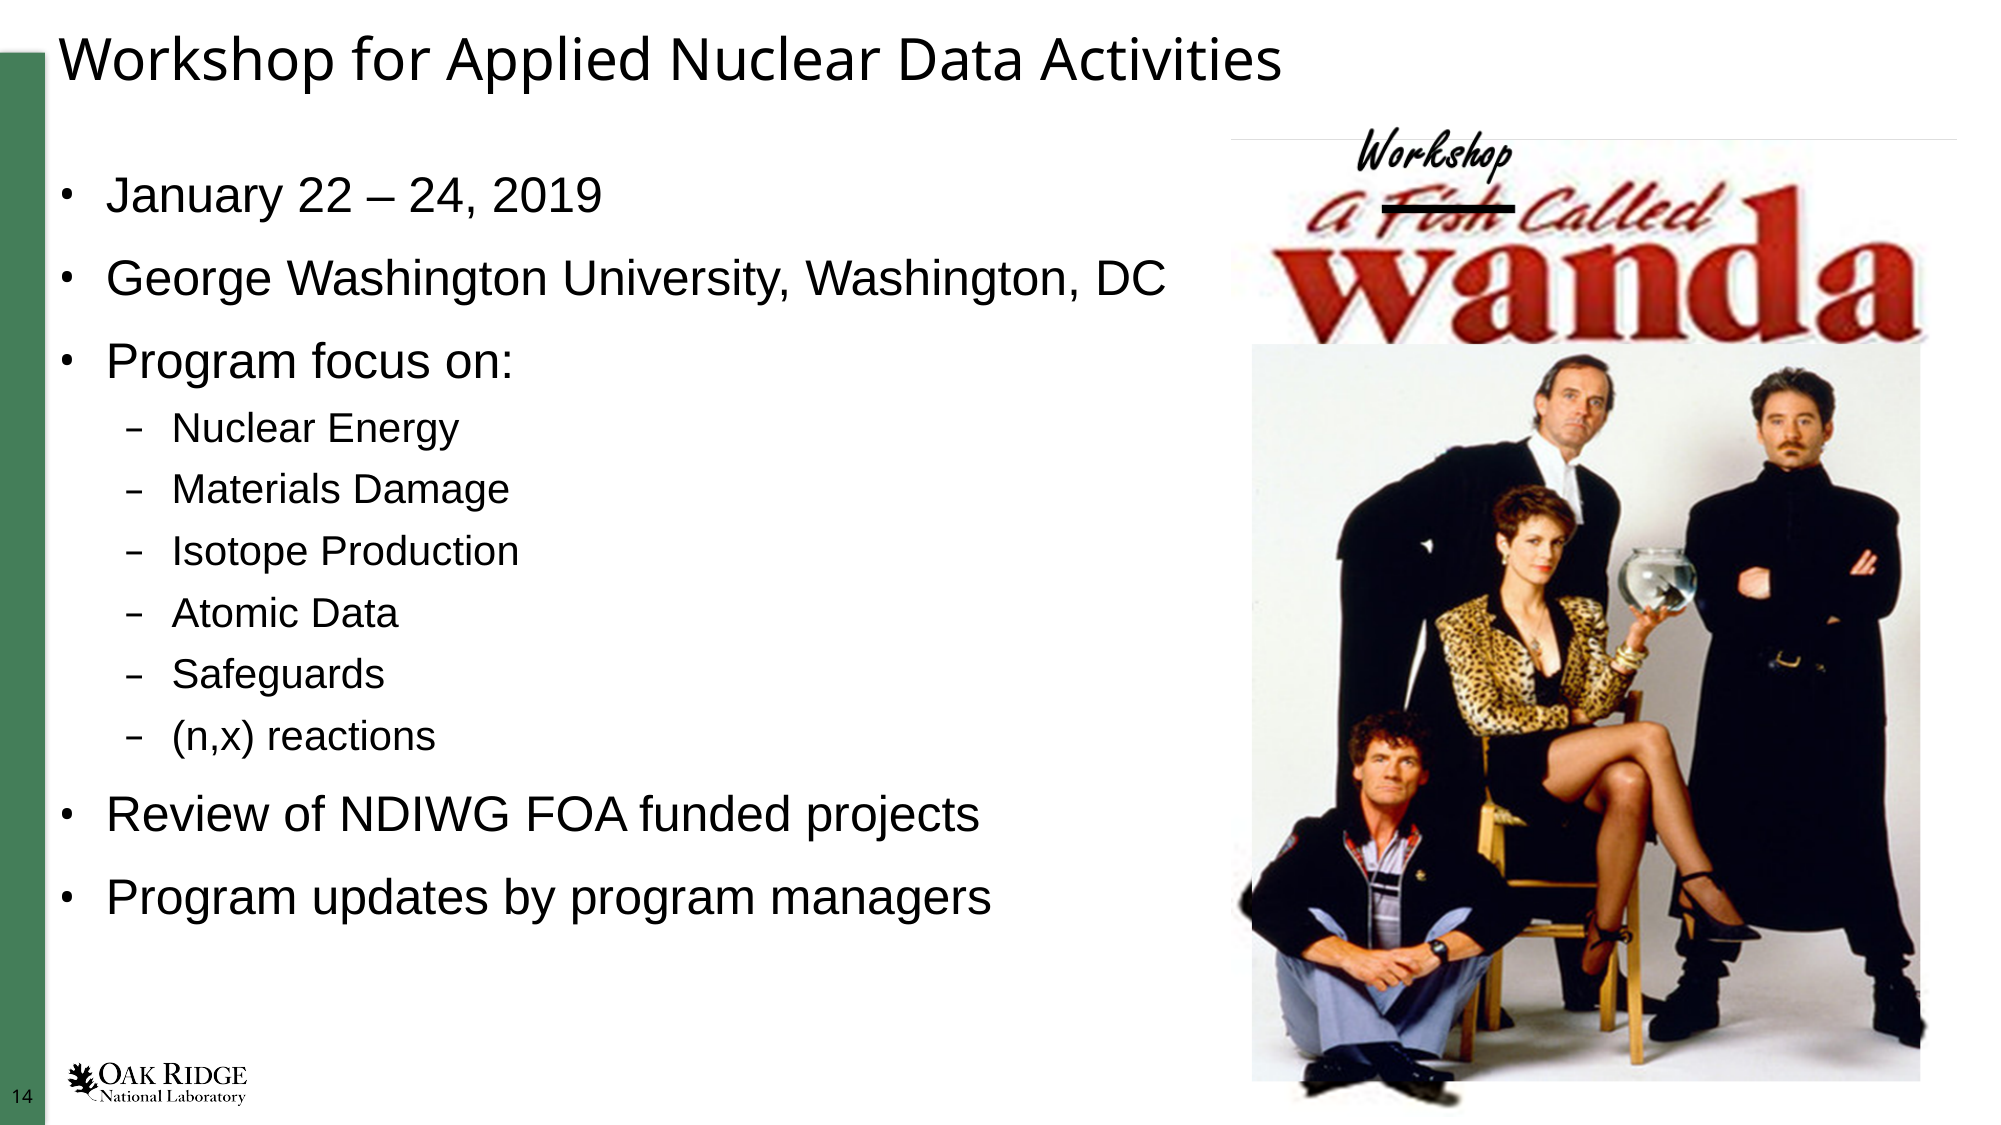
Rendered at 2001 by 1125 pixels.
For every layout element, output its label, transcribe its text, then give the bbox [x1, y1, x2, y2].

list January 22 – 24, 2019 George Washington University, Washington, DC Program focus on: Nuclear Energy Materials Damage Isotope Production Atomic Data Safeguards (n,x) reactions Review of NDIWG FOA funded projects Program updates by program managers [43, 161, 1231, 851]
title Workshop for Applied Nuclear Data Activities [43, 22, 1933, 161]
picture [1231, 98, 1957, 1117]
picture [67, 1062, 247, 1106]
